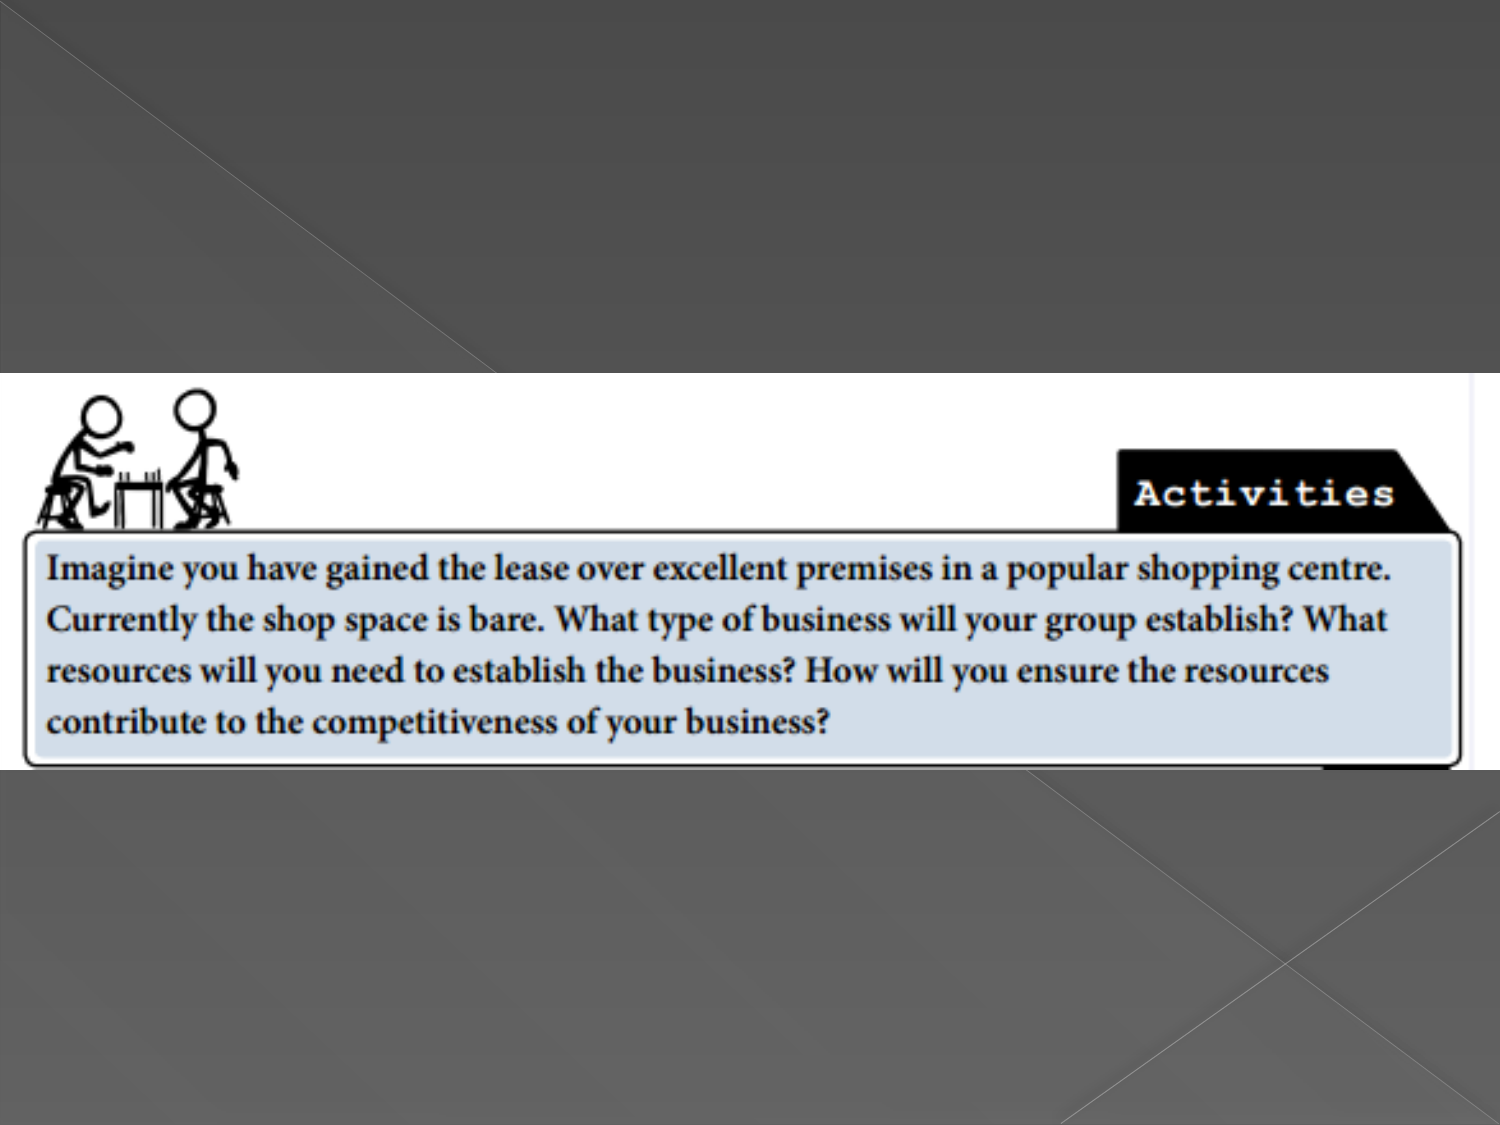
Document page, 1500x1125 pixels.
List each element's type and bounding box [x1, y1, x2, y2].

list [0, 373, 1500, 770]
